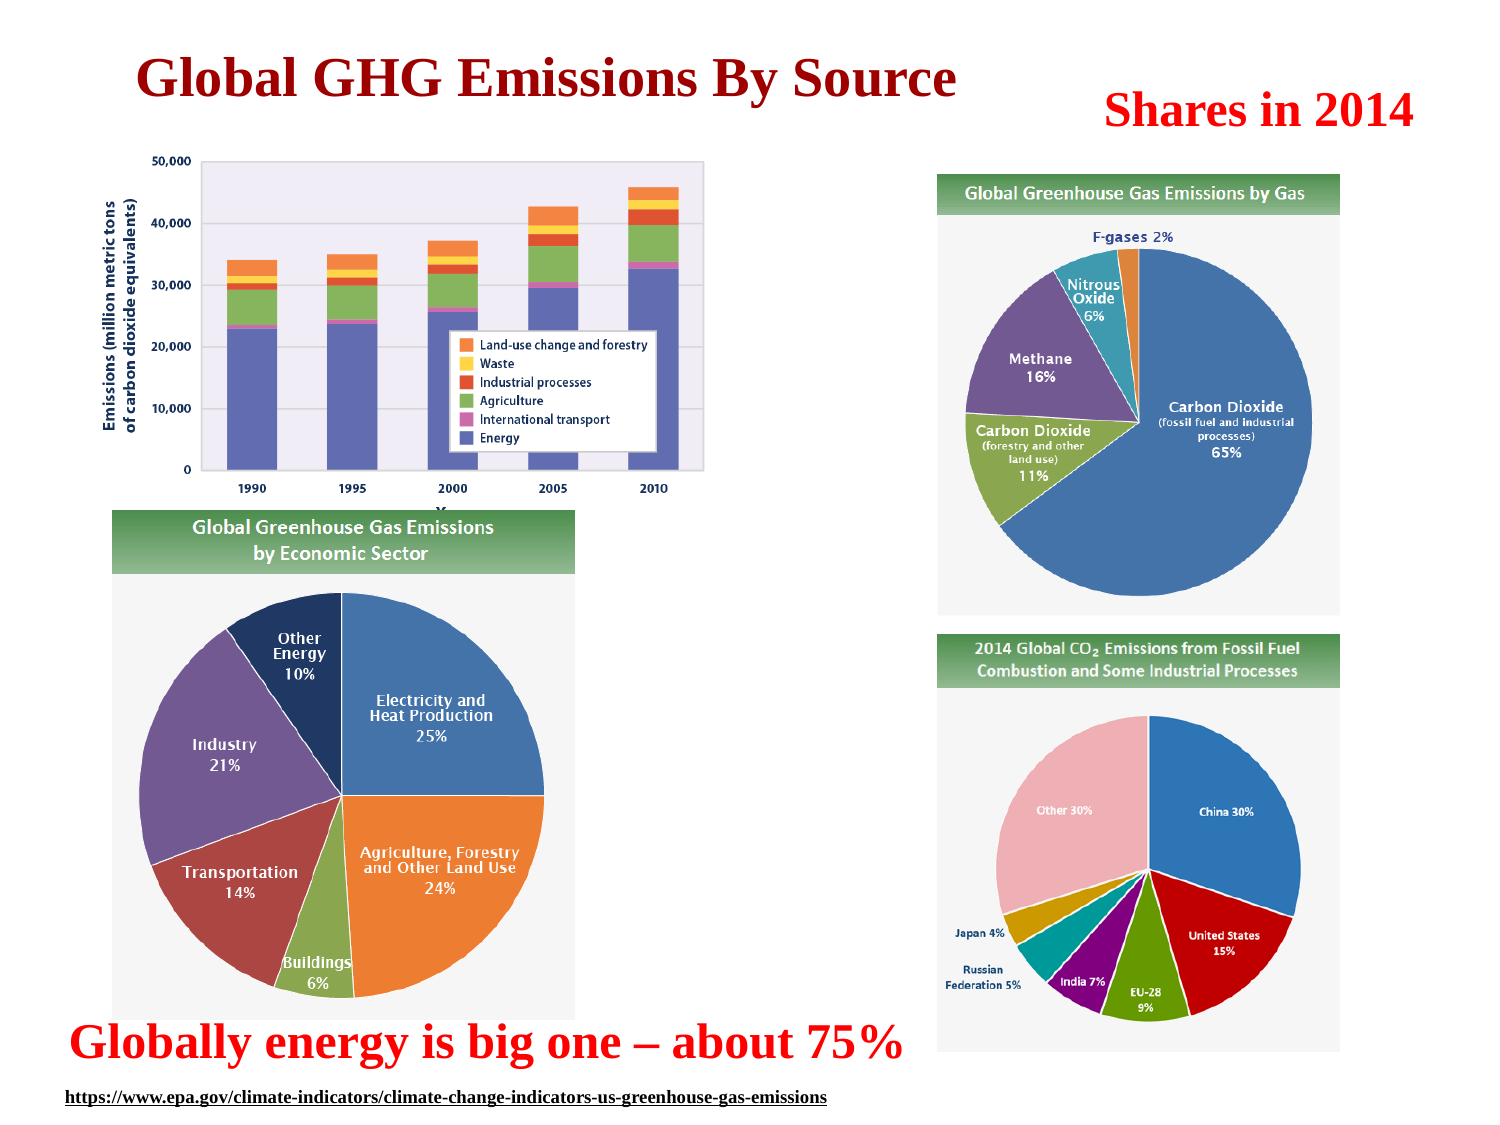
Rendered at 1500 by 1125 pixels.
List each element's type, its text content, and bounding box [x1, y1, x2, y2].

picture [937, 174, 1341, 616]
text_box Global GHG Emissions By Source [112, 32, 981, 115]
picture [88, 137, 727, 1020]
text_box https://www.epa.gov/climate-indicators/climate-change-indicators-us-greenhouse-gas-emissions [49, 1077, 1455, 1115]
text_box Shares in 2014 [1089, 69, 1430, 145]
picture [937, 634, 1341, 1052]
text_box Globally energy is big one – about 75% [53, 1001, 922, 1076]
